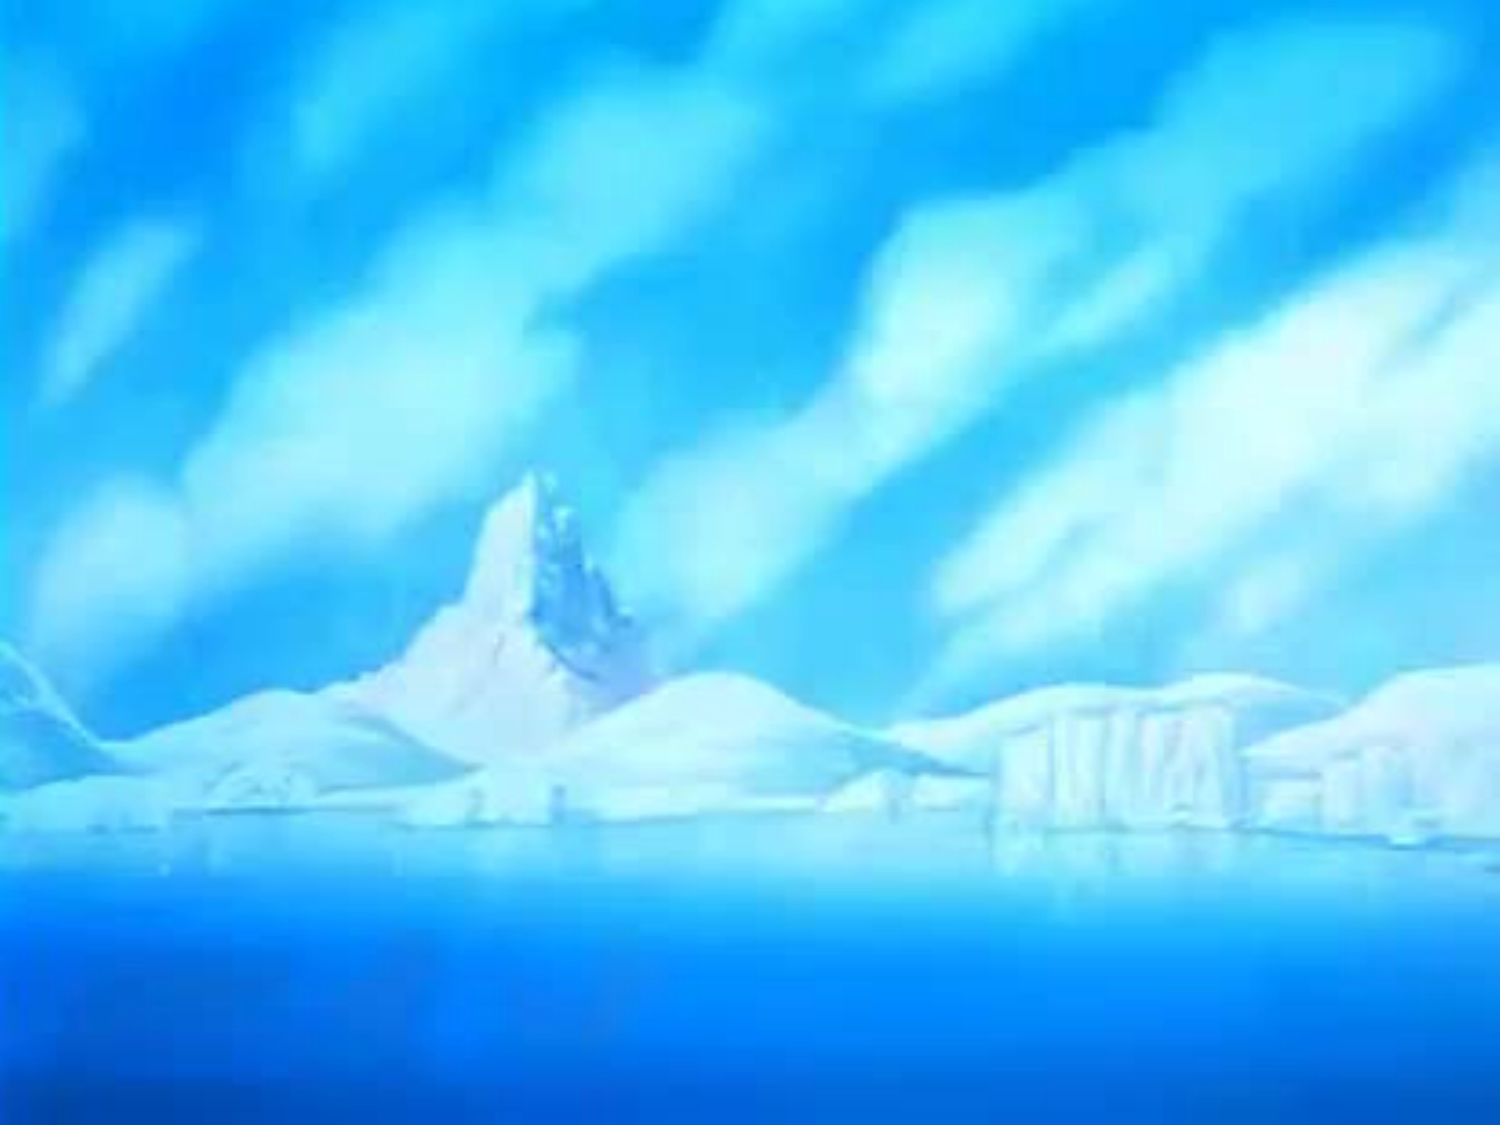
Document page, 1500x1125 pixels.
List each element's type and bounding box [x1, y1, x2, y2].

text_box [0, 0, 1500, 1125]
